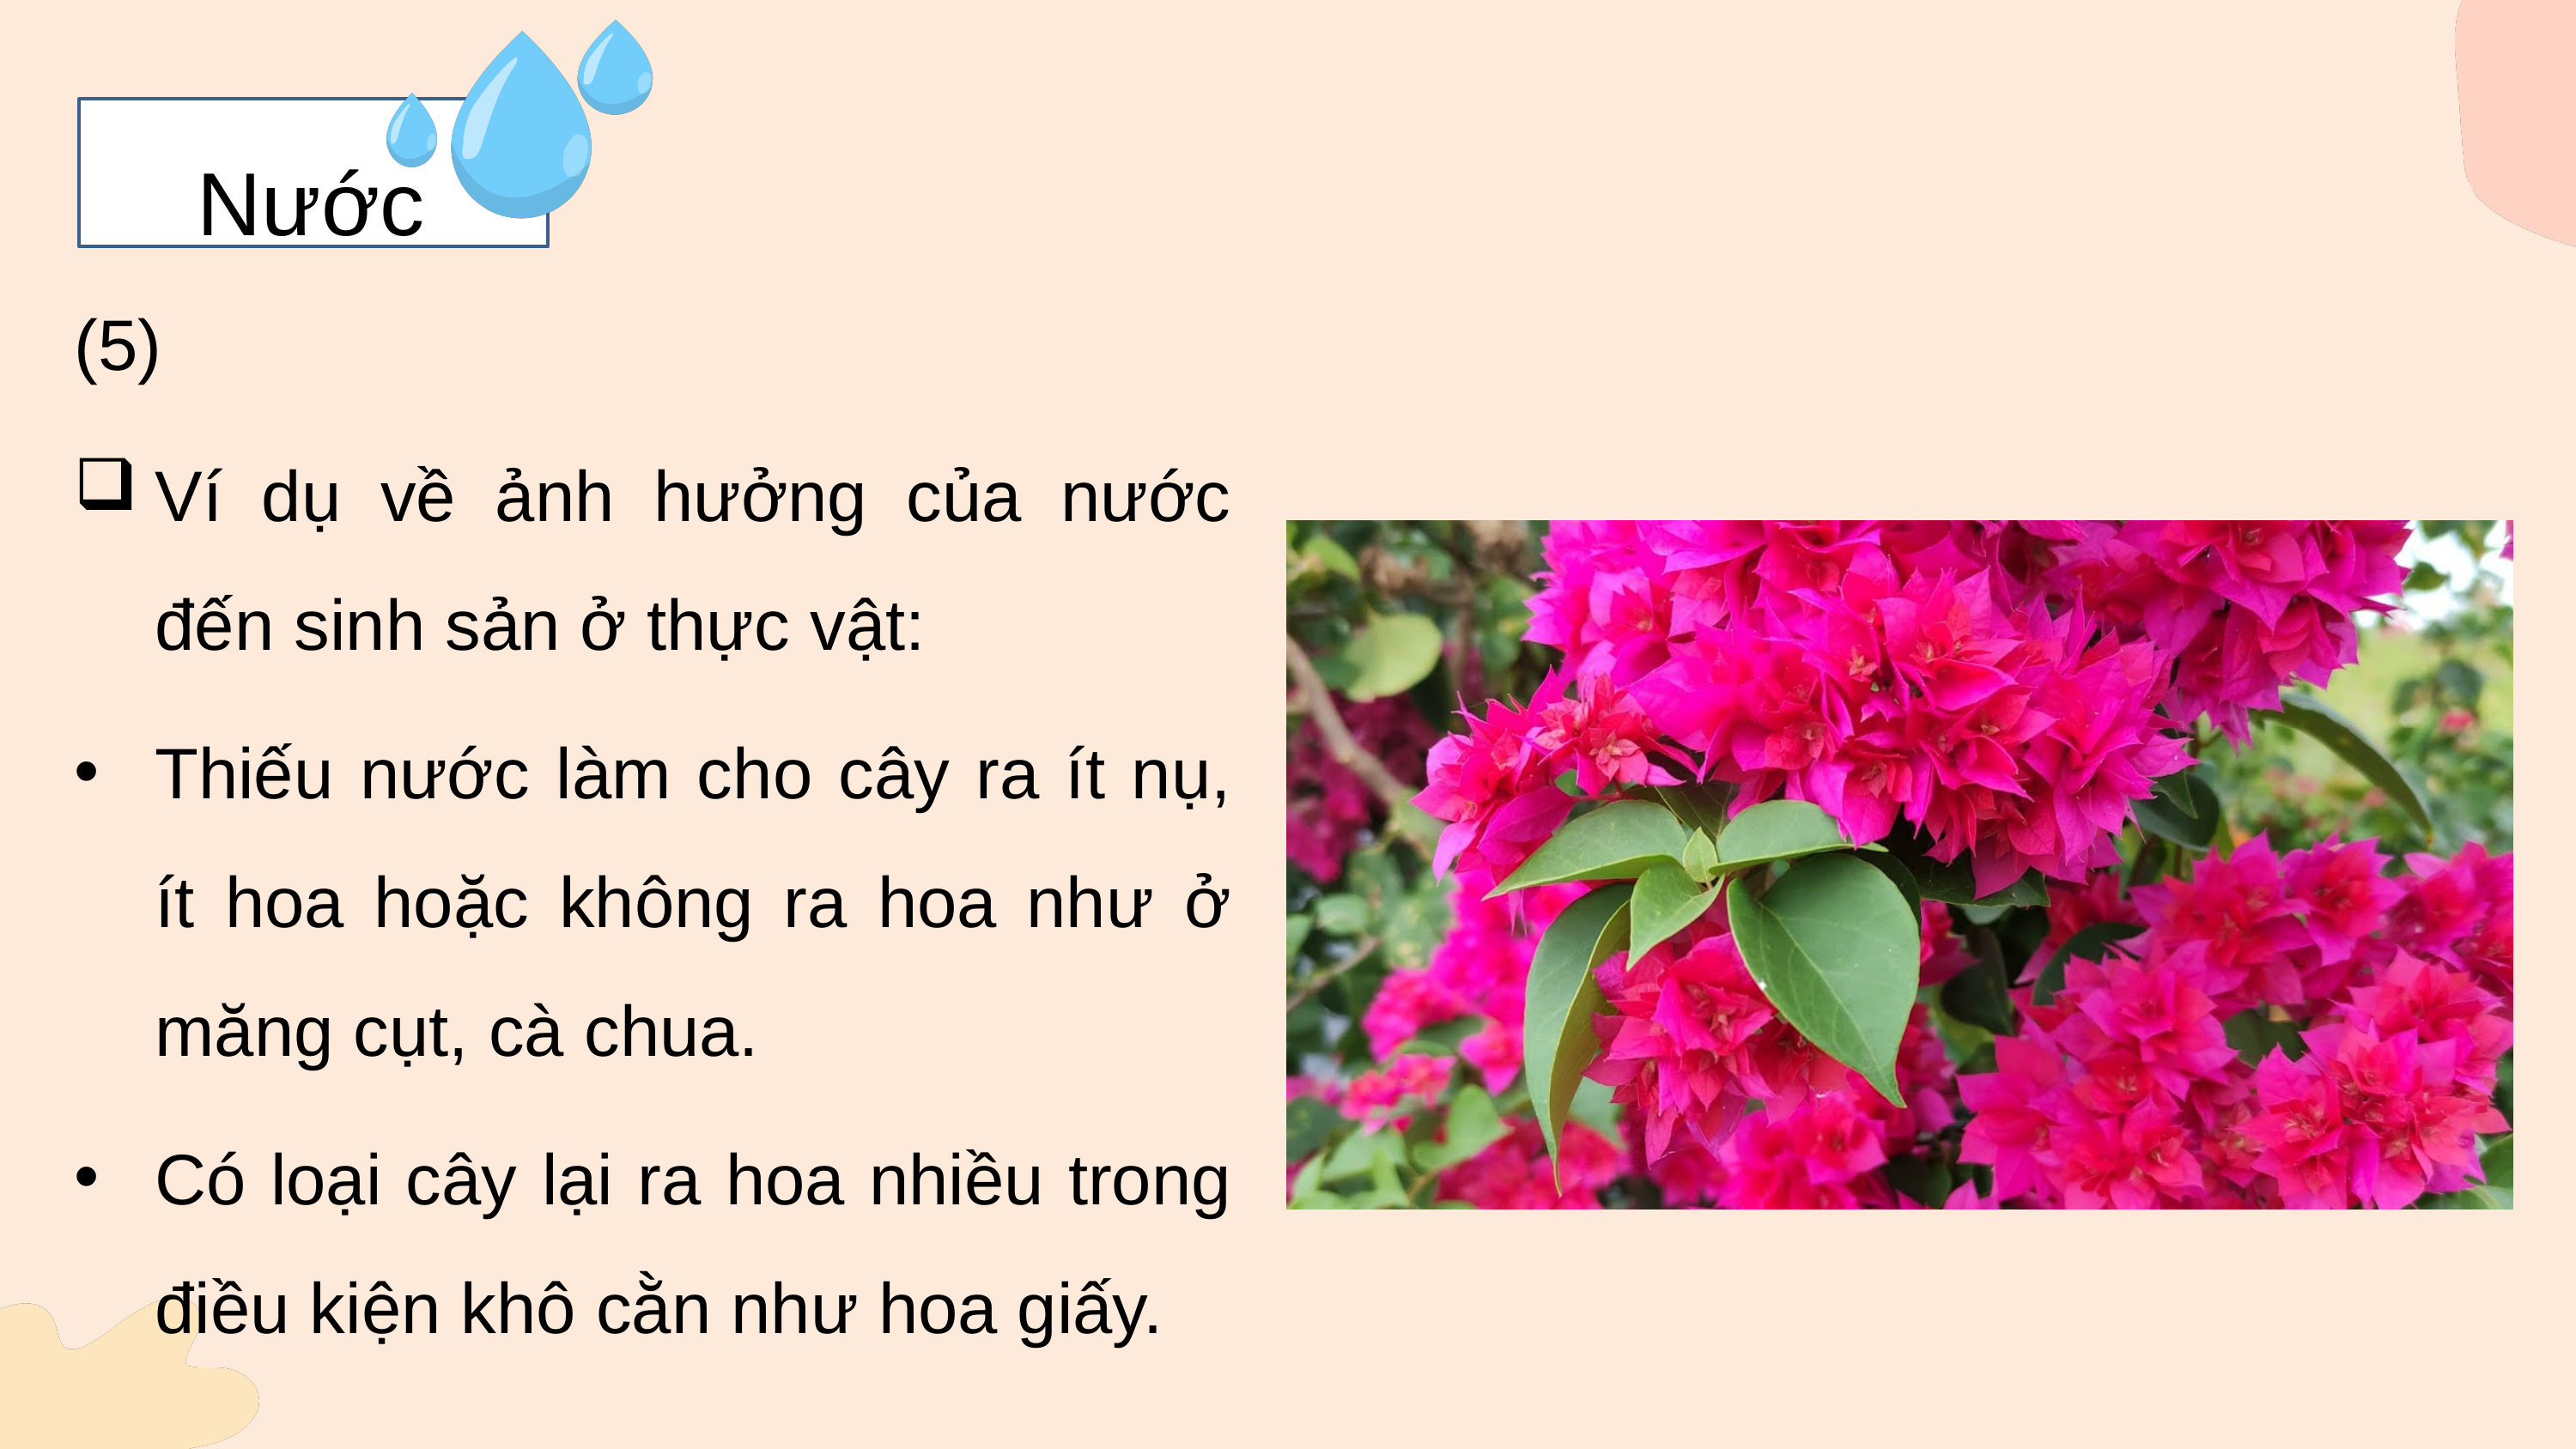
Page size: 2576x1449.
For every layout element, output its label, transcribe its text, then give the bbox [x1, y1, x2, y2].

text_box Nước [77, 97, 381, 248]
text_box (5) Ví dụ về ảnh hưởng của nước đến sinh sản ở thực vật: Thiếu nước làm cho cây ra ít nụ, ít hoa hoặc không ra hoa như ở măng cụt, cà chua. Có loại cây lại ra hoa nhiều trong điều kiện khô cằn như hoa giấy. [61, 249, 1249, 1355]
picture [1286, 519, 2513, 1210]
picture [0, 1294, 267, 1449]
picture [2382, 0, 2576, 343]
picture [386, 20, 656, 247]
